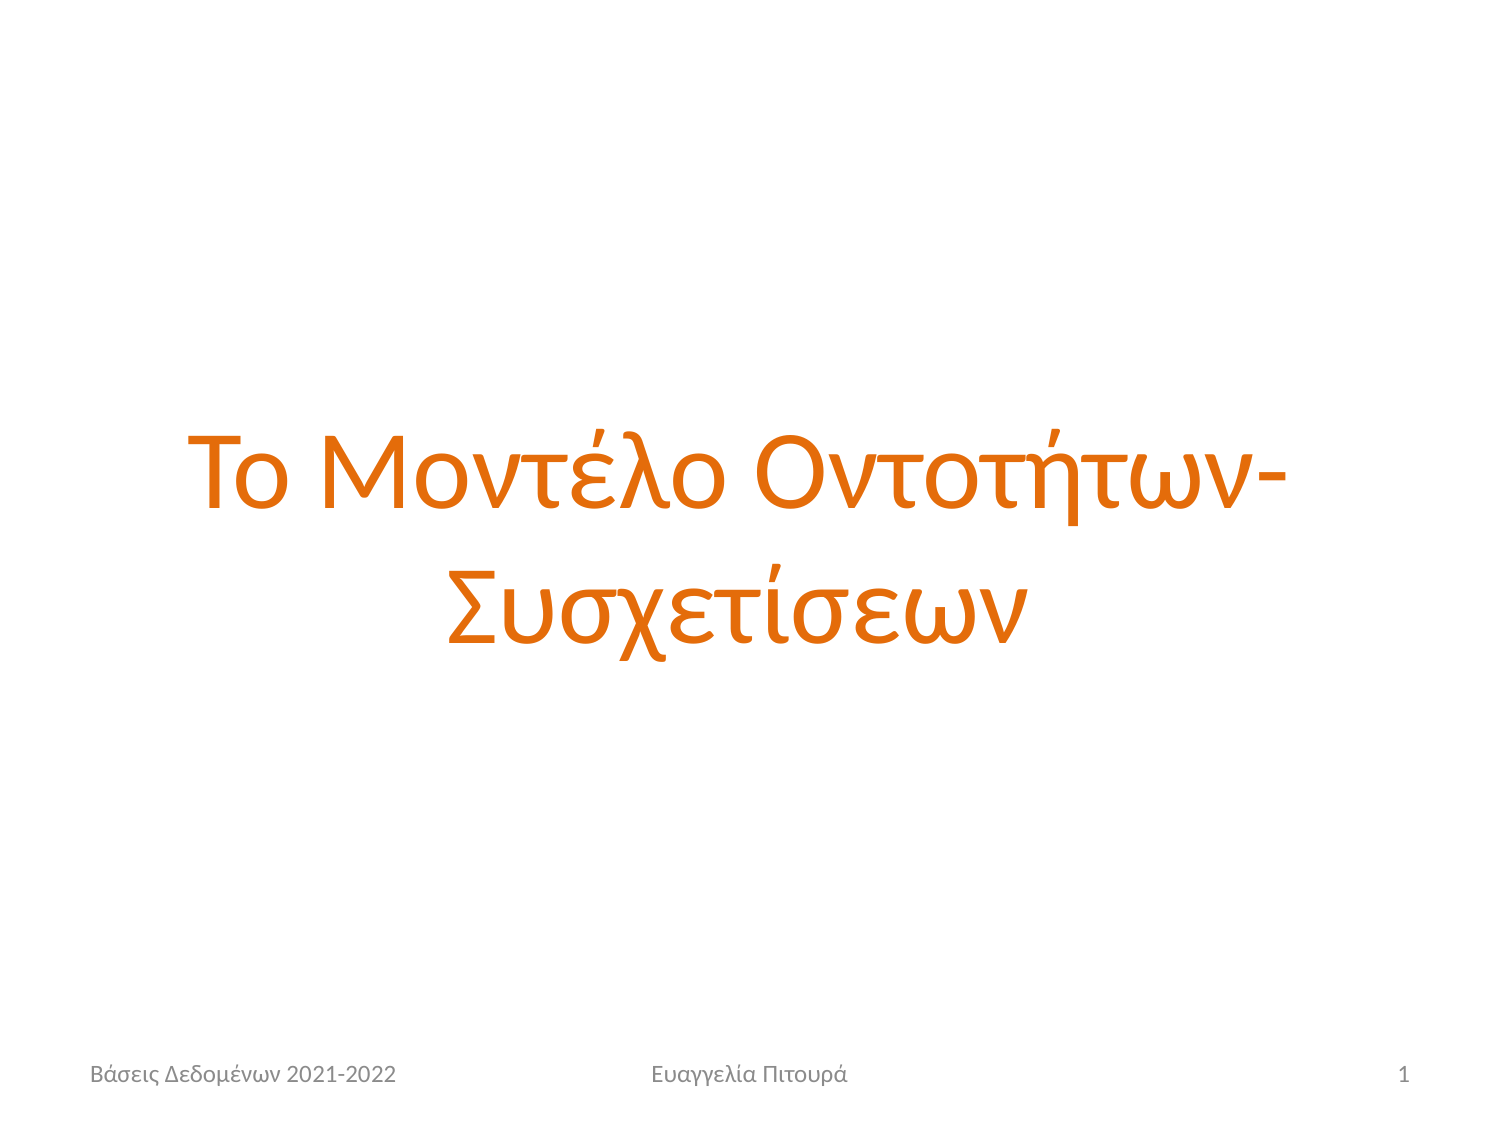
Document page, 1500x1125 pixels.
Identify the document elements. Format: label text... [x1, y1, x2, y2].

text_box Το Μοντέλο Οντοτήτων-Συσχετίσεων [74, 389, 1402, 674]
footer Ευαγγελία Πιτουρά [512, 1042, 988, 1103]
slide_number Βάσεις Δεδομένων 2021-2022 [75, 1042, 425, 1103]
slide_number 1 [1074, 1042, 1425, 1103]
